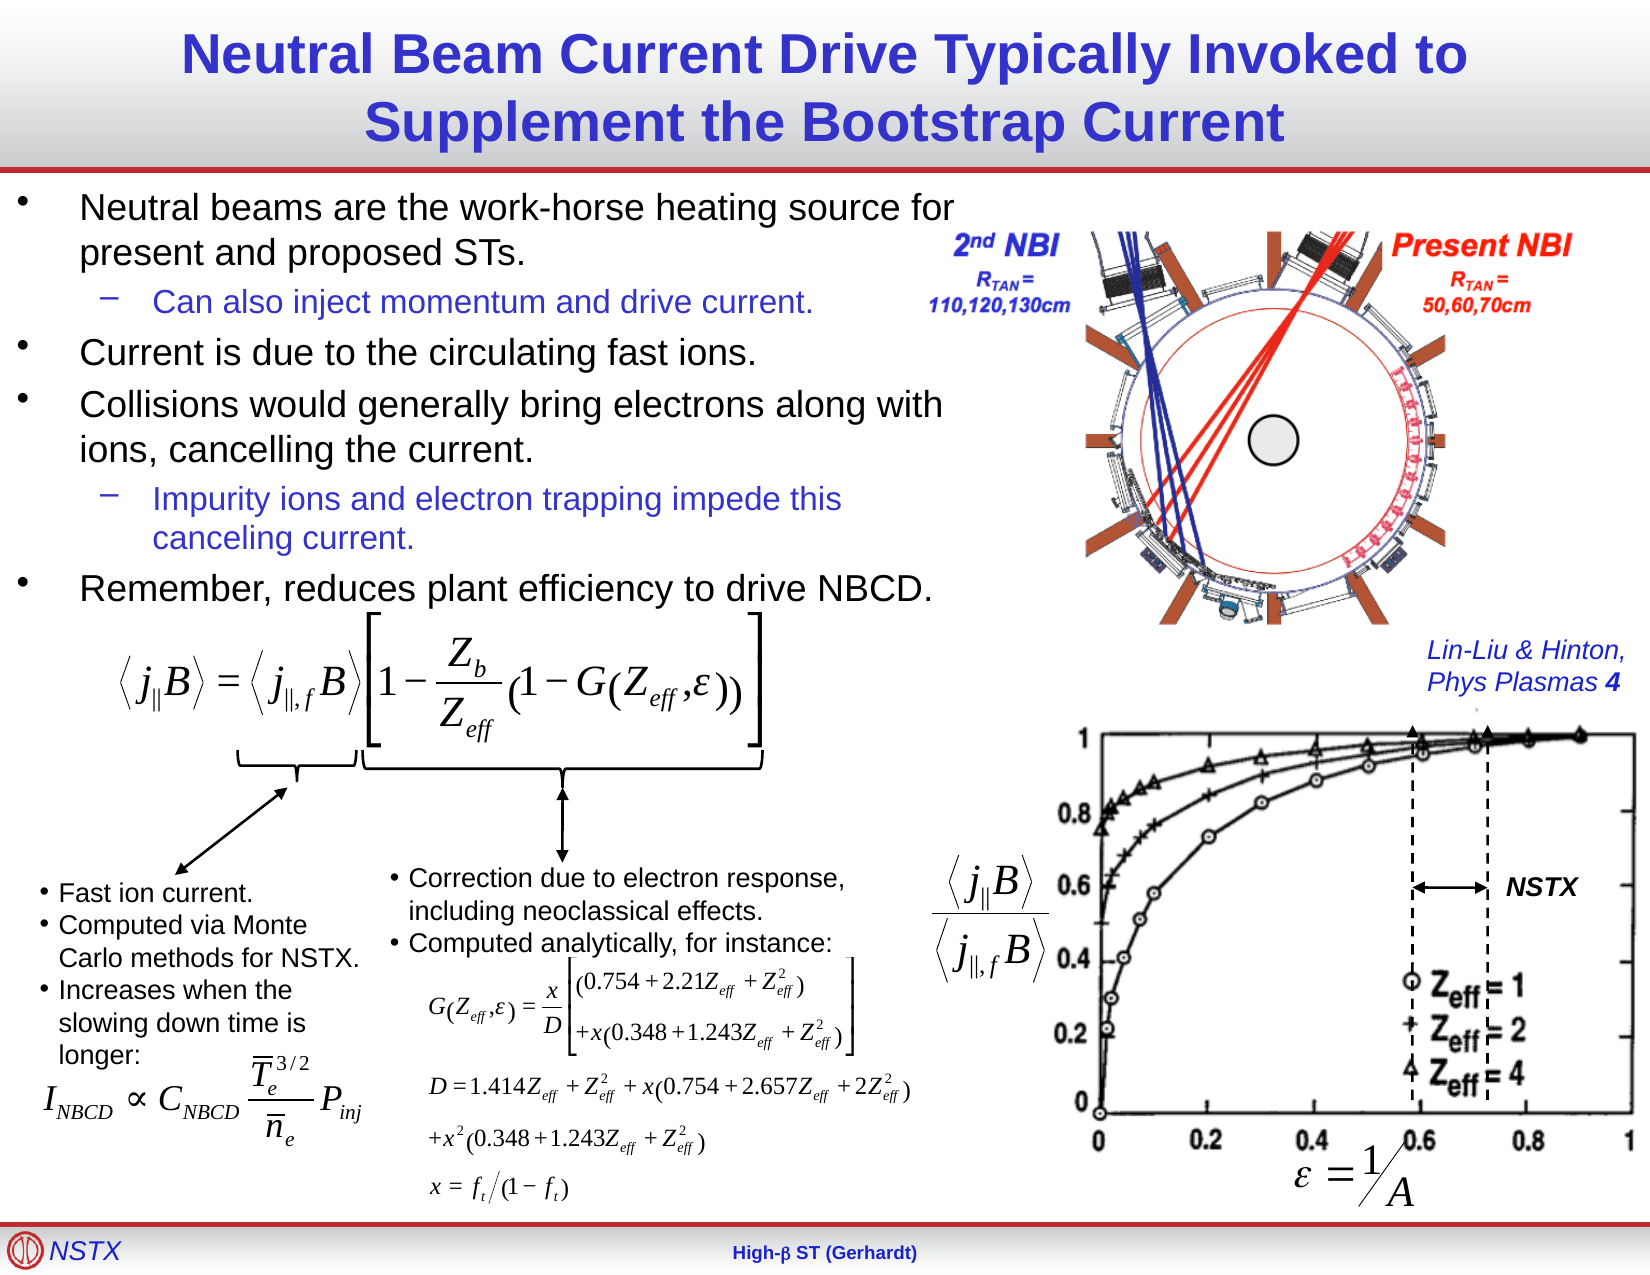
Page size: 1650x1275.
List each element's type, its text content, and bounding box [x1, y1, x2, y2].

picture [0, 1222, 1650, 1275]
text_box [238, 762, 356, 782]
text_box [924, 850, 1055, 988]
picture [1046, 699, 1638, 1157]
picture [920, 224, 1650, 628]
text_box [112, 612, 766, 754]
title Neutral Beam Current Drive Typically Invoked to Supplement the Bootstrap Current [0, 0, 1650, 171]
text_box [424, 957, 913, 1208]
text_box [174, 787, 288, 876]
text_box [363, 762, 762, 787]
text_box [1287, 1136, 1418, 1213]
text_box Correction due to electron response, including neoclassical effects. Computed analytically, for instance: [375, 853, 875, 999]
list Neutral beams are the work-horse heating source for present and proposed STs. Can also inject momentum and drive current. Current is due to the circulating fast ions. Collisions would generally bring electrons along with ions, cancelling the current. Impurity ions and electron trapping impede this canceling current. Remember, reduces plant efficiency to drive NBCD. [0, 174, 976, 887]
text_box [37, 1049, 369, 1151]
text_box Fast ion current. Computed via Monte Carlo methods for NSTX. Increases when the slowing down time is longer: [24, 867, 388, 1110]
text_box Lin-Liu & Hinton, Phys Plasmas 4 [1412, 636, 1650, 705]
